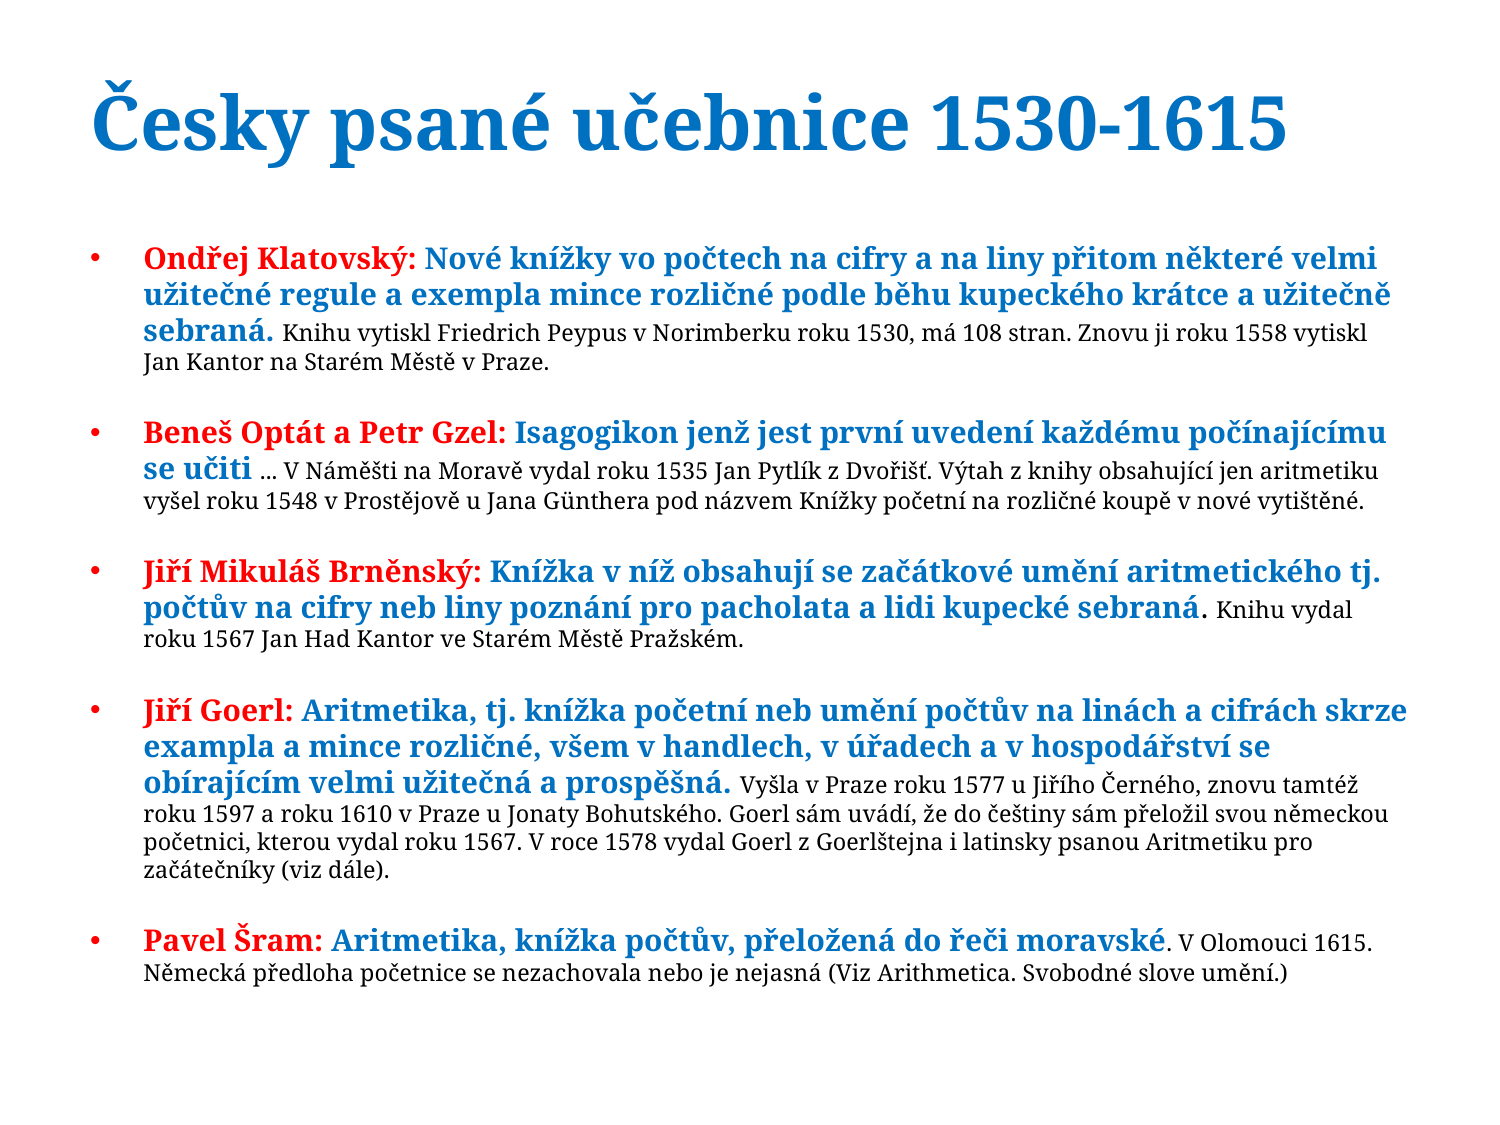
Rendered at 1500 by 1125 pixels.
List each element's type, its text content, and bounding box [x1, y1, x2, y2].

title Česky psané učebnice 1530-1615 [75, 45, 1425, 197]
list Ondřej Klatovský: Nové knížky vo počtech na cifry a na liny přitom některé velmi užitečné regule a exempla mince rozličné podle běhu kupeckého krátce a užitečně sebraná. Knihu vytiskl Friedrich Peypus v Norimberku roku 1530, má 108 stran. Znovu ji roku 1558 vytiskl Jan Kantor na Starém Městě v Praze. Beneš Optát a Petr Gzel: Isagogikon jenž jest první uvedení každému počínajícímu se učiti ... V Náměšti na Moravě vydal roku 1535 Jan Pytlík z Dvořišť. Výtah z knihy obsahující jen aritmetiku vyšel roku 1548 v Prostějově u Jana Günthera pod názvem Knížky početní na rozličné koupě v nové vytištěné. Jiří Mikuláš Brněnský: Knížka v níž obsahují se začátkové umění aritmetického tj. počtův na cifry neb liny poznání pro pacholata a lidi kupecké sebraná. Knihu vydal roku 1567 Jan Had Kantor ve Starém Městě Pražském. Jiří Goerl: Aritmetika, tj. knížka početní neb umění počtův na linách a cifrách skrze exampla a mince rozličné, všem v handlech, v úřadech a v hospodářství se obírajícím velmi užitečná a prospěšná. Vyšla v Praze roku 1577 u Jiřího Černého, znovu tamtéž roku 1597 a roku 1610 v Praze u Jonaty Bohutského. Goerl sám uvádí, že do češtiny sám přeložil svou německou početnici, kterou vydal roku 1567. V roce 1578 vydal Goerl z Goerlštejna i latinsky psanou Aritmetiku pro začátečníky (viz dále). Pavel Šram: Aritmetika, knížka počtův, přeložená do řeči moravské. V Olomouci 1615. Německá předloha početnice se nezachovala nebo je nejasná (Viz Arithmetica. Svobodné slove umění.) [75, 231, 1425, 1005]
